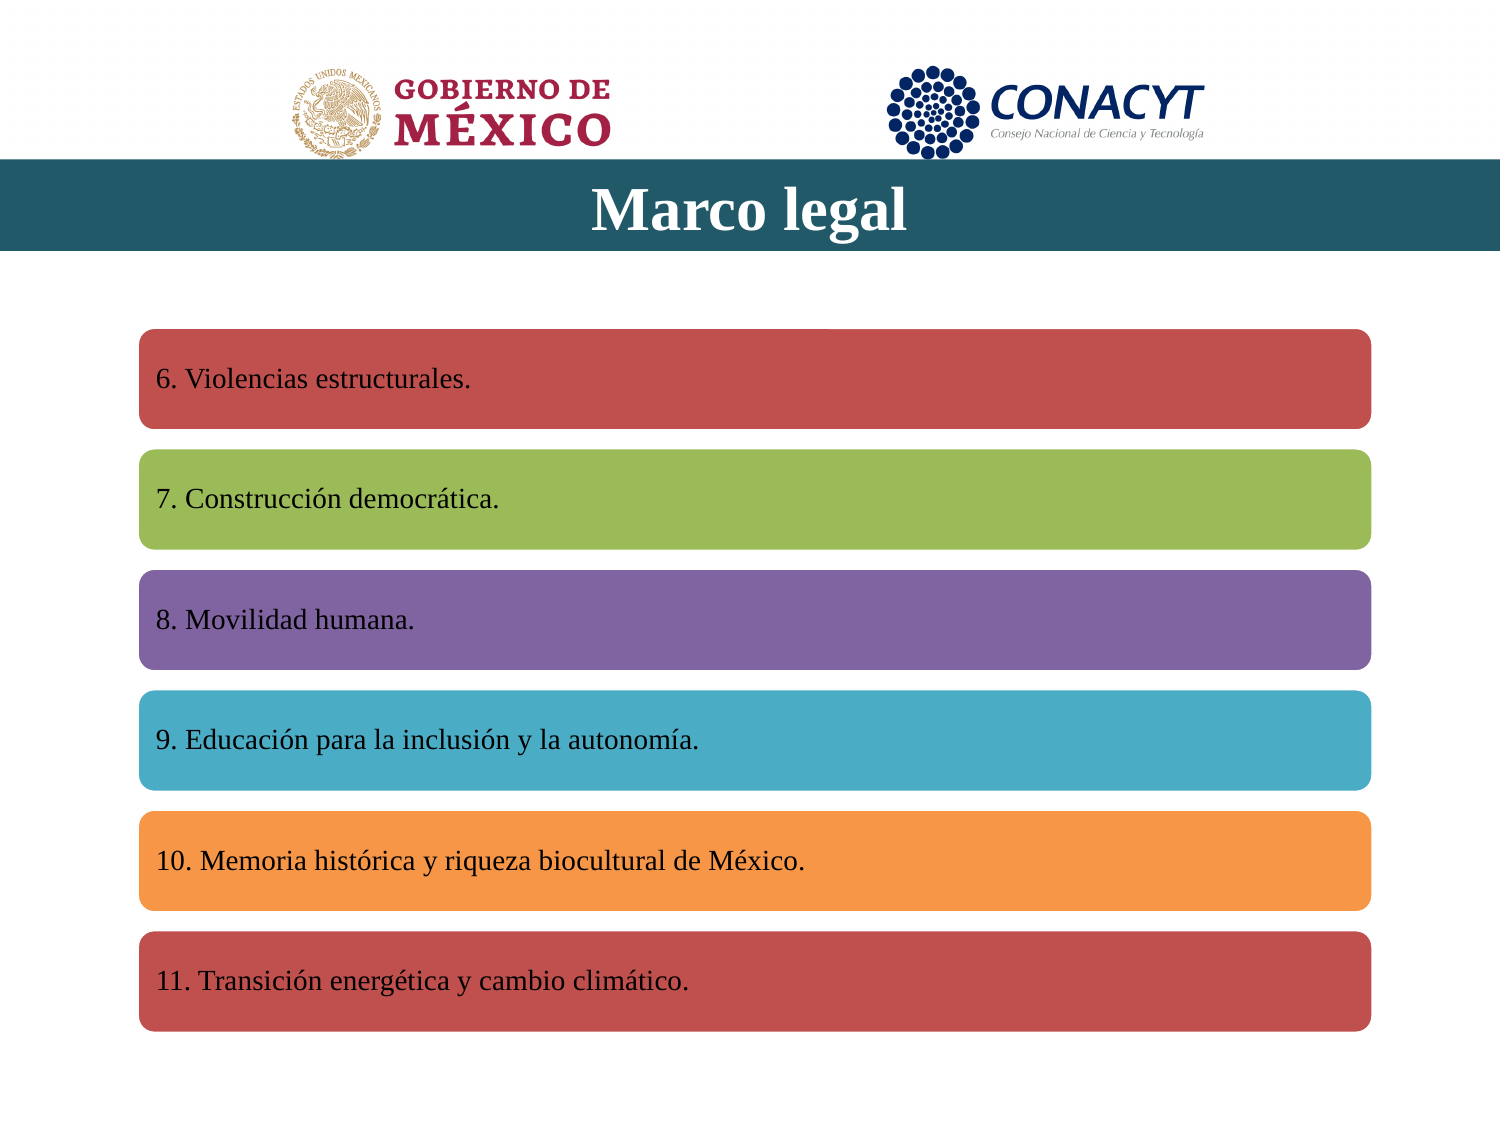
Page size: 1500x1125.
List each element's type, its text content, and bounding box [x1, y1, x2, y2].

text_box Marco legal [0, 159, 1500, 251]
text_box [136, 326, 1374, 1035]
picture [0, 0, 1500, 159]
